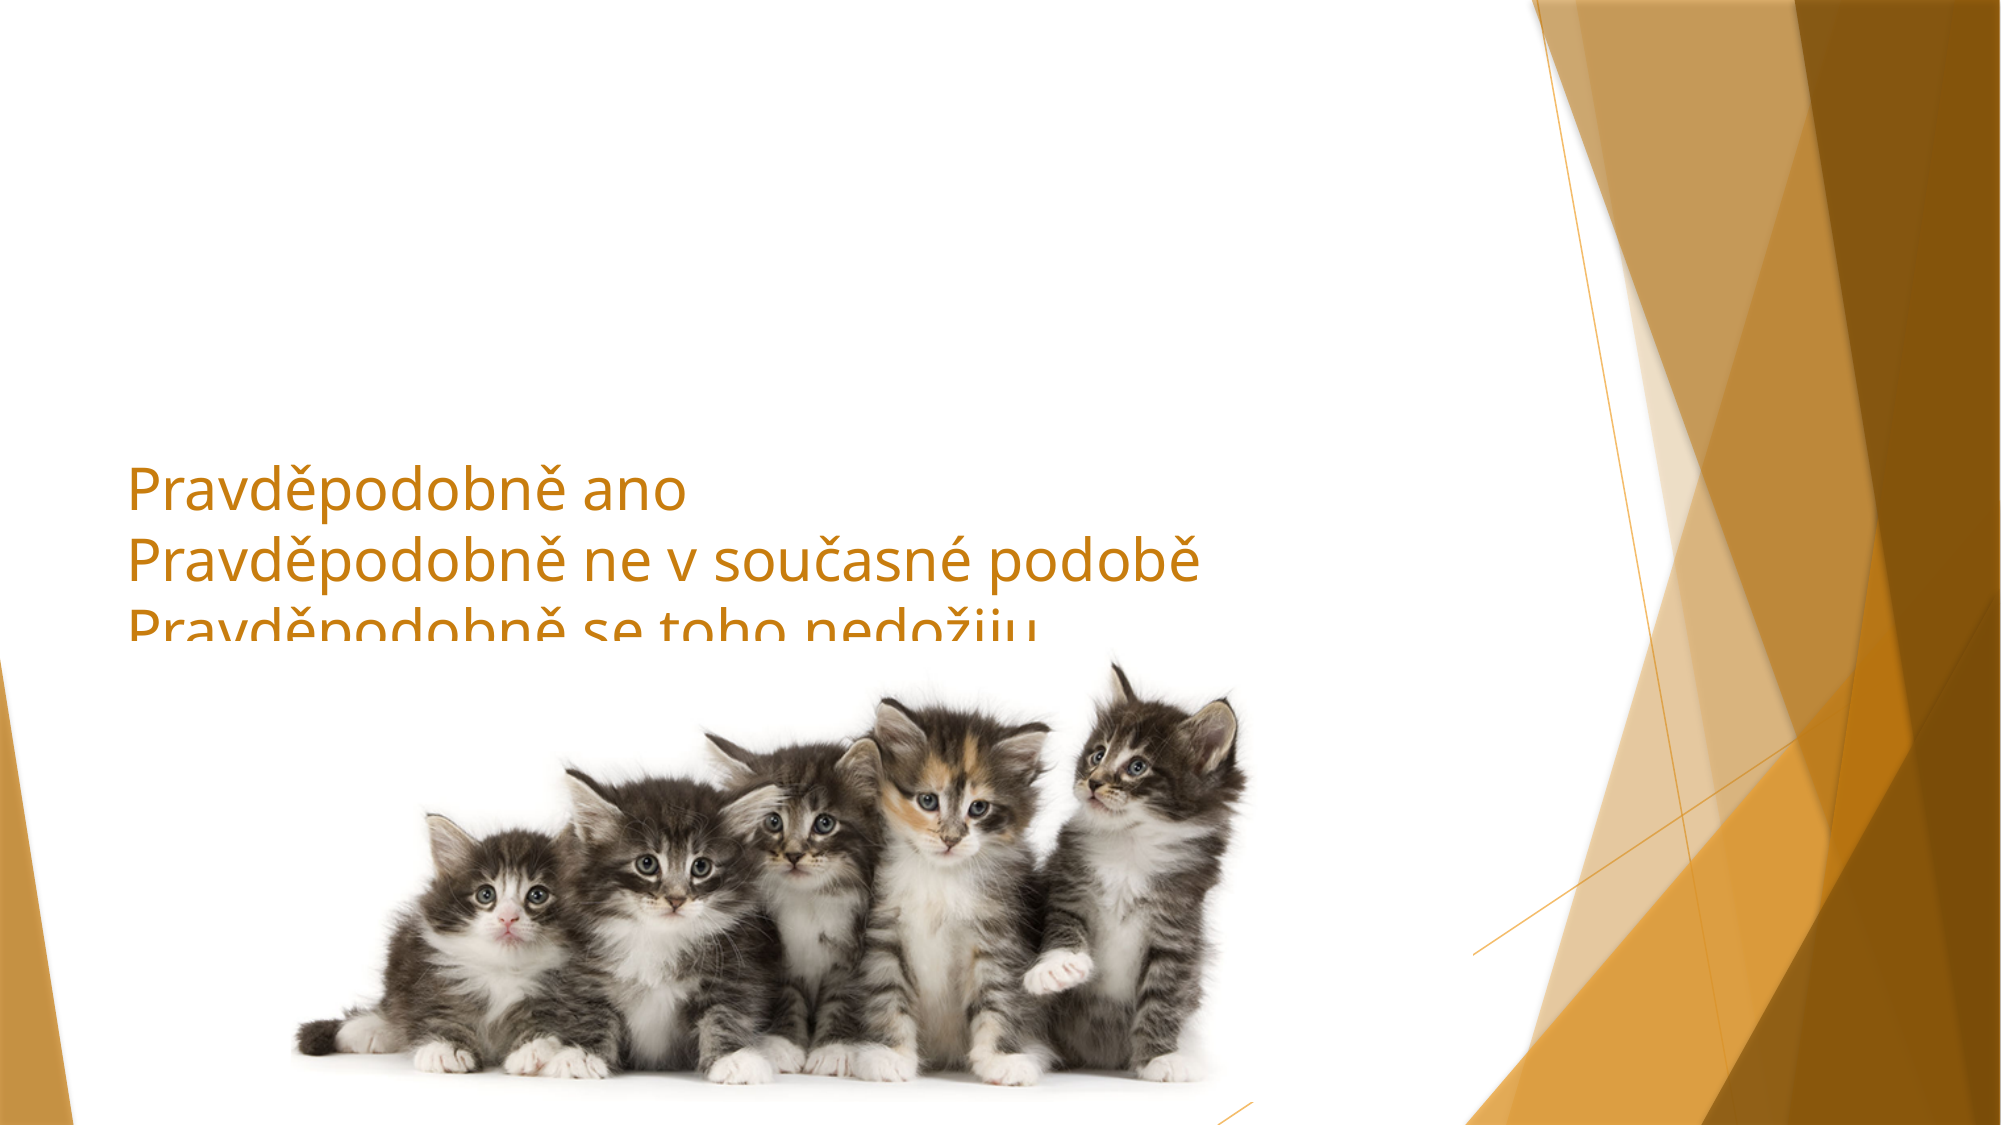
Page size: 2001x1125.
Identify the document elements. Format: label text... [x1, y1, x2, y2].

picture [78, 641, 1474, 1103]
title Pravděpodobně ano Pravděpodobně ne v současné podobě Pravděpodobně se toho nedožiju [111, 443, 1522, 743]
